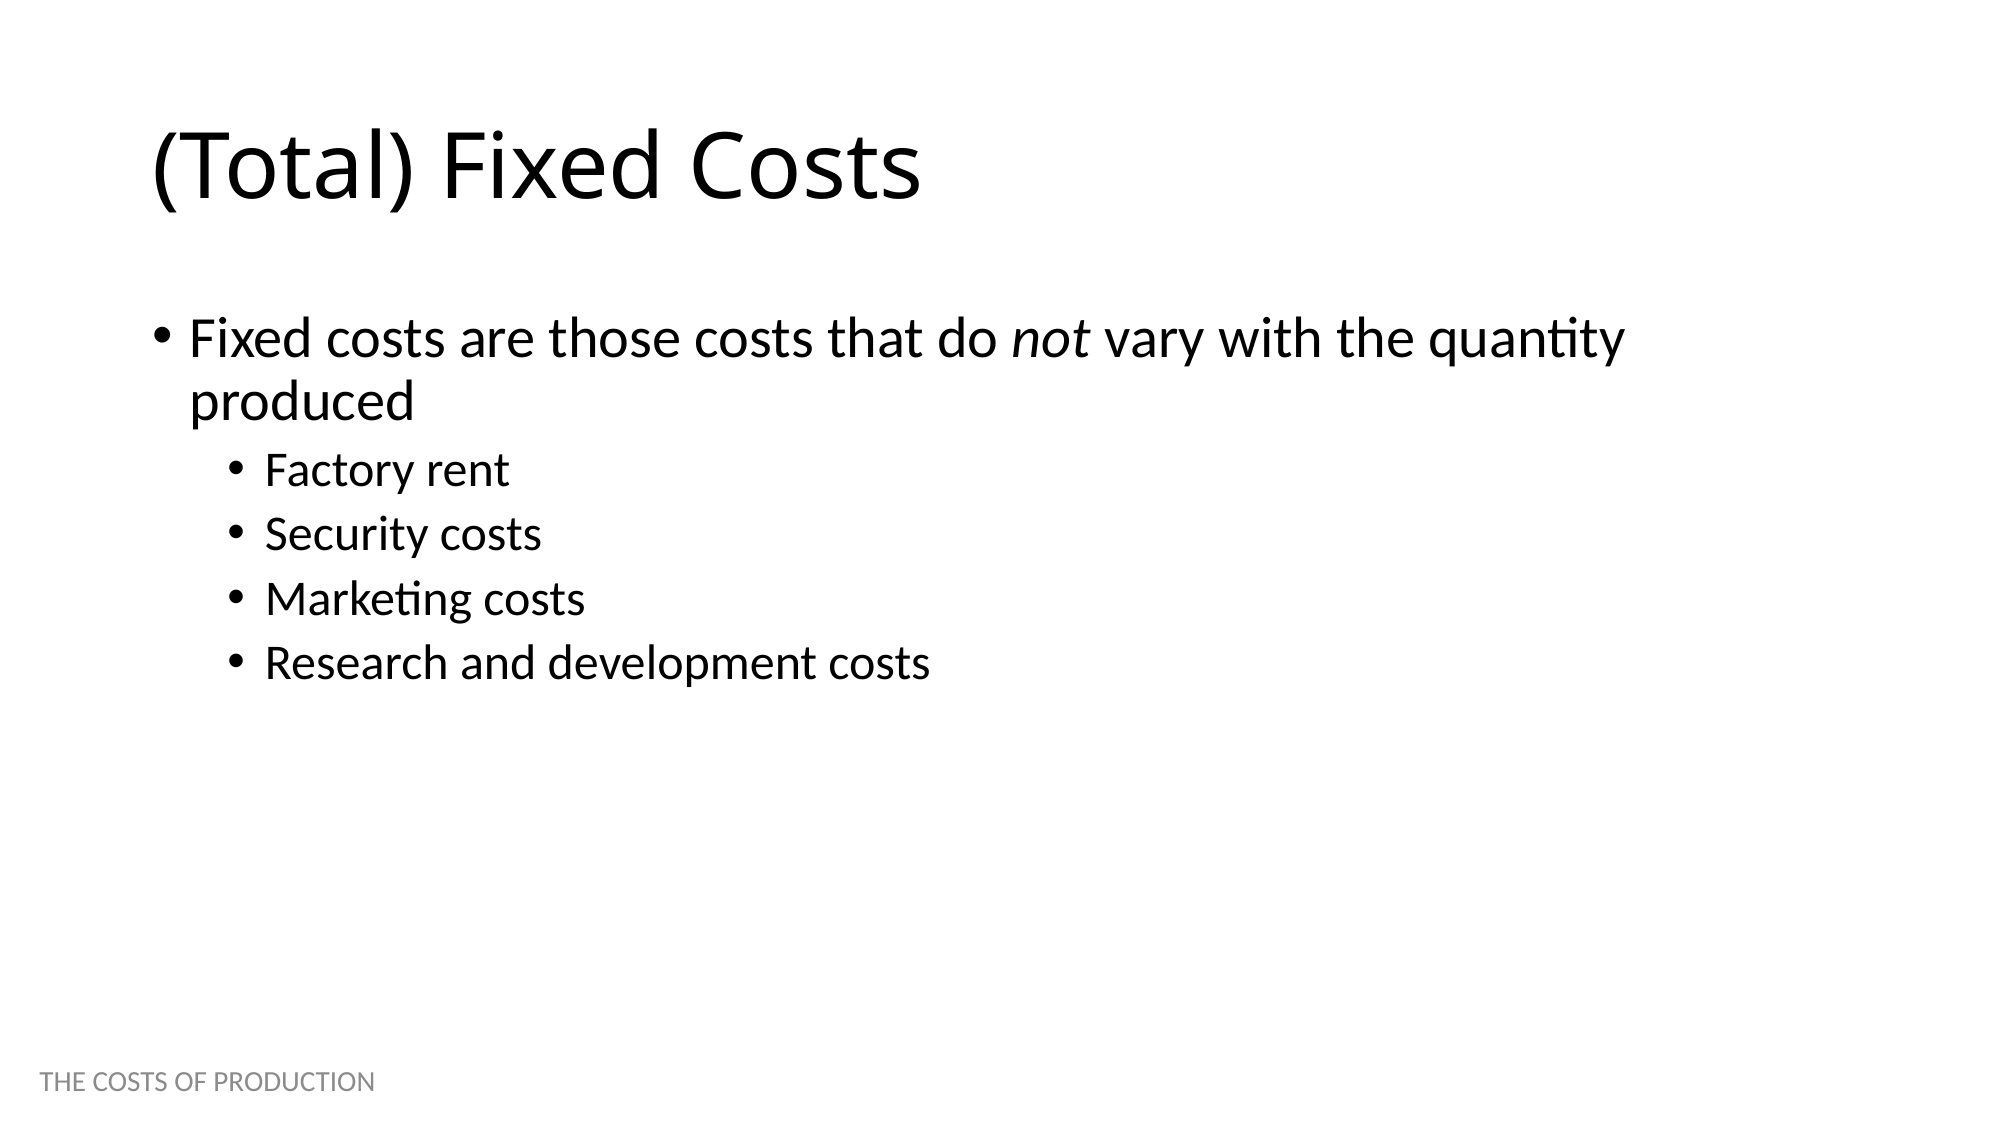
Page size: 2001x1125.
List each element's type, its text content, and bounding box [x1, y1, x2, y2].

title (Total) Fixed Costs [137, 59, 1863, 278]
list Fixed costs are those costs that do not vary with the quantity produced Factory rent Security costs Marketing costs Research and development costs [137, 299, 1863, 1014]
footer THE COSTS OF PRODUCTION [16, 1047, 399, 1111]
